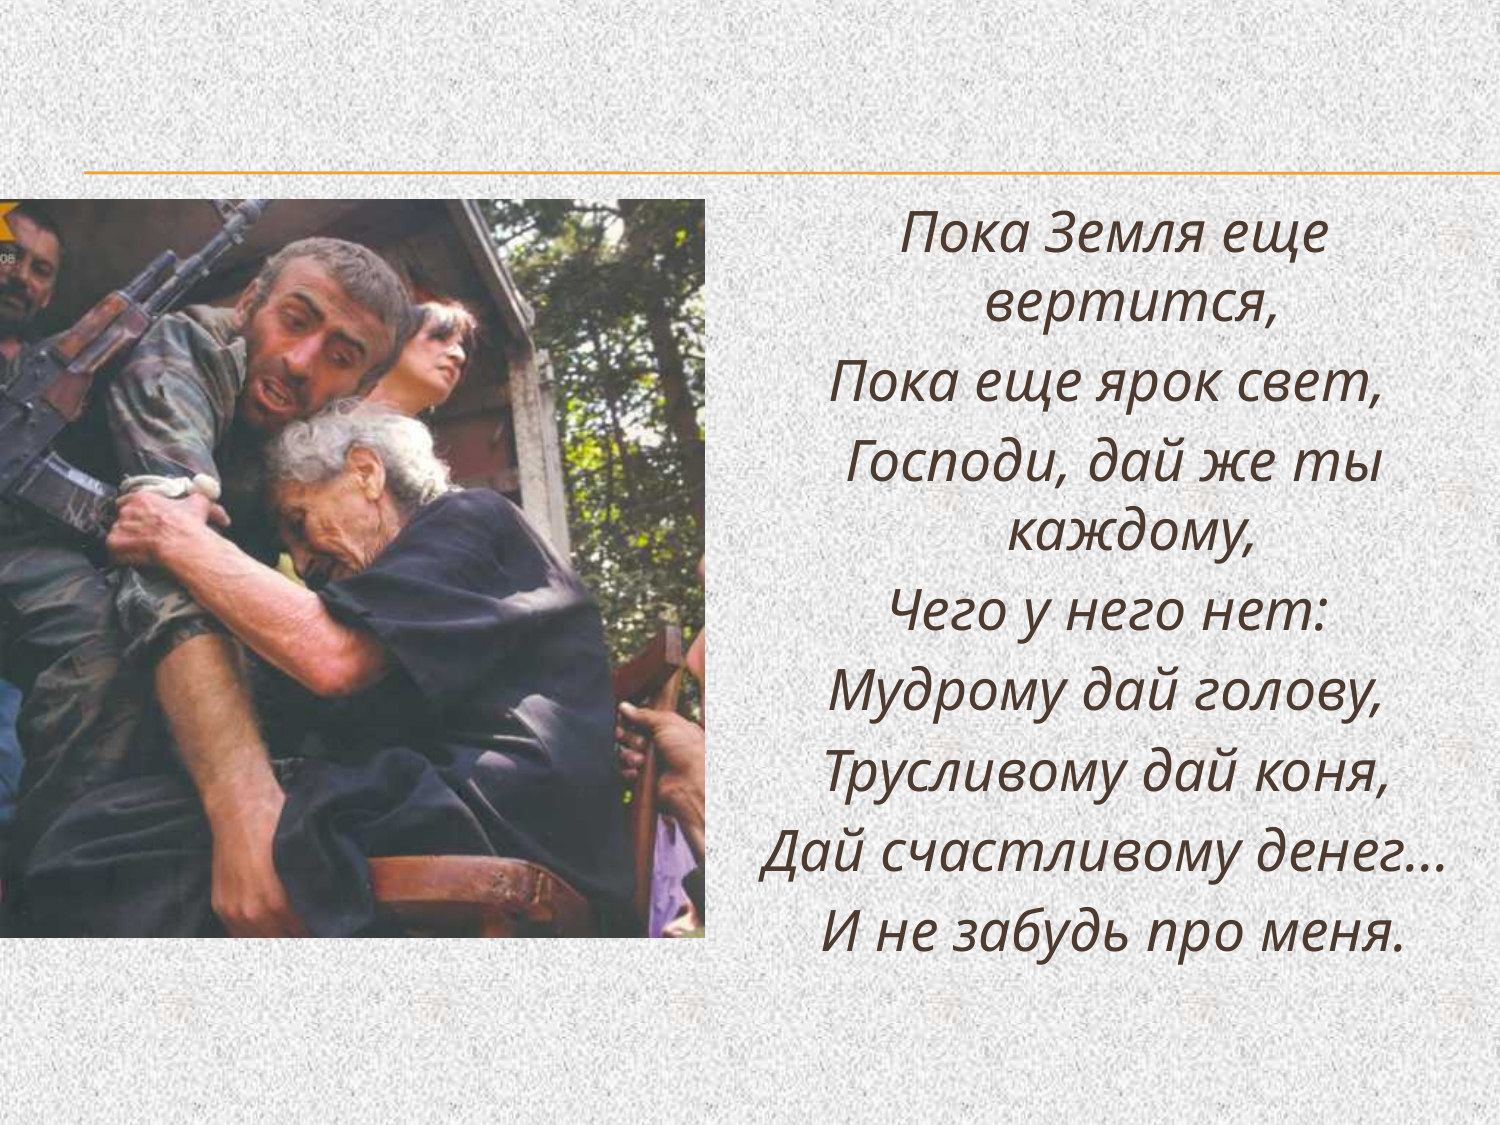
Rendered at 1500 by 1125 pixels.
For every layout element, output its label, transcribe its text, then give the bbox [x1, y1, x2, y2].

list Пока Земля еще вертится, Пока еще ярок свет, Господи, дай же ты каждому, Чего у него нет: Мудрому дай голову, Трусливому дай коня, Дай счастливому денег... И не забудь про меня. [729, 187, 1500, 974]
picture [0, 0, 1500, 1125]
